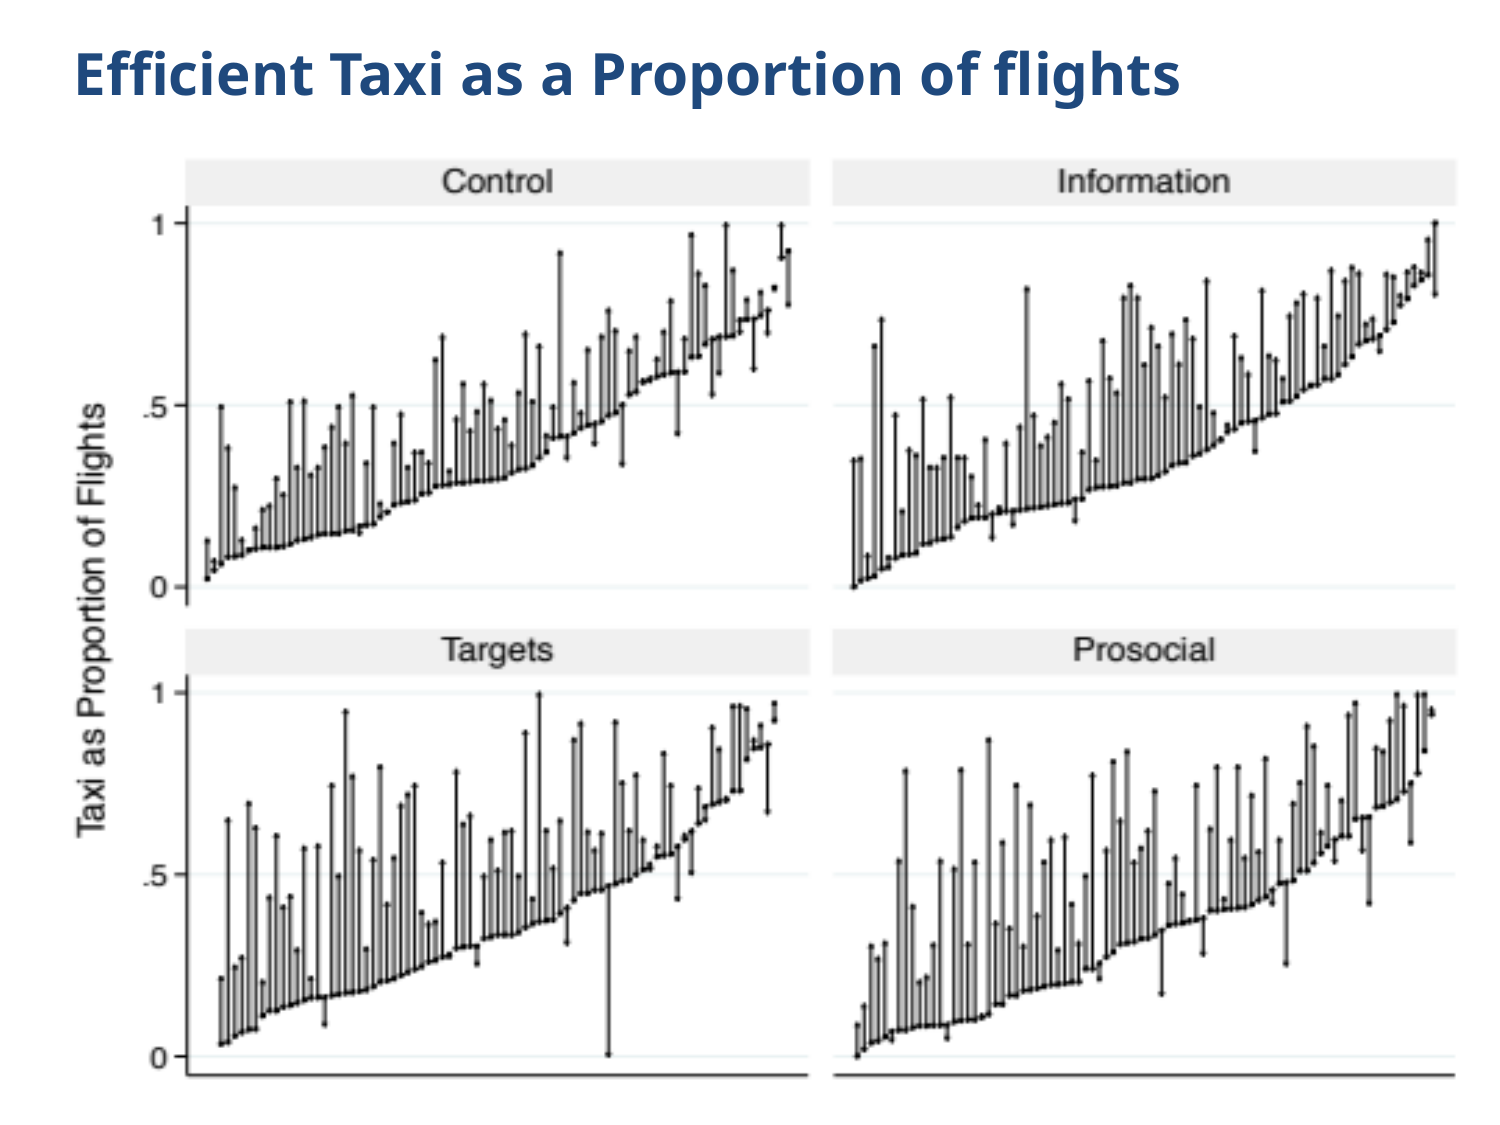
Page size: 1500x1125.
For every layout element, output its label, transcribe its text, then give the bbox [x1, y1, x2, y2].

picture [39, 114, 1500, 1125]
text_box Efficient Taxi as a Proportion of flights [58, 29, 1415, 113]
